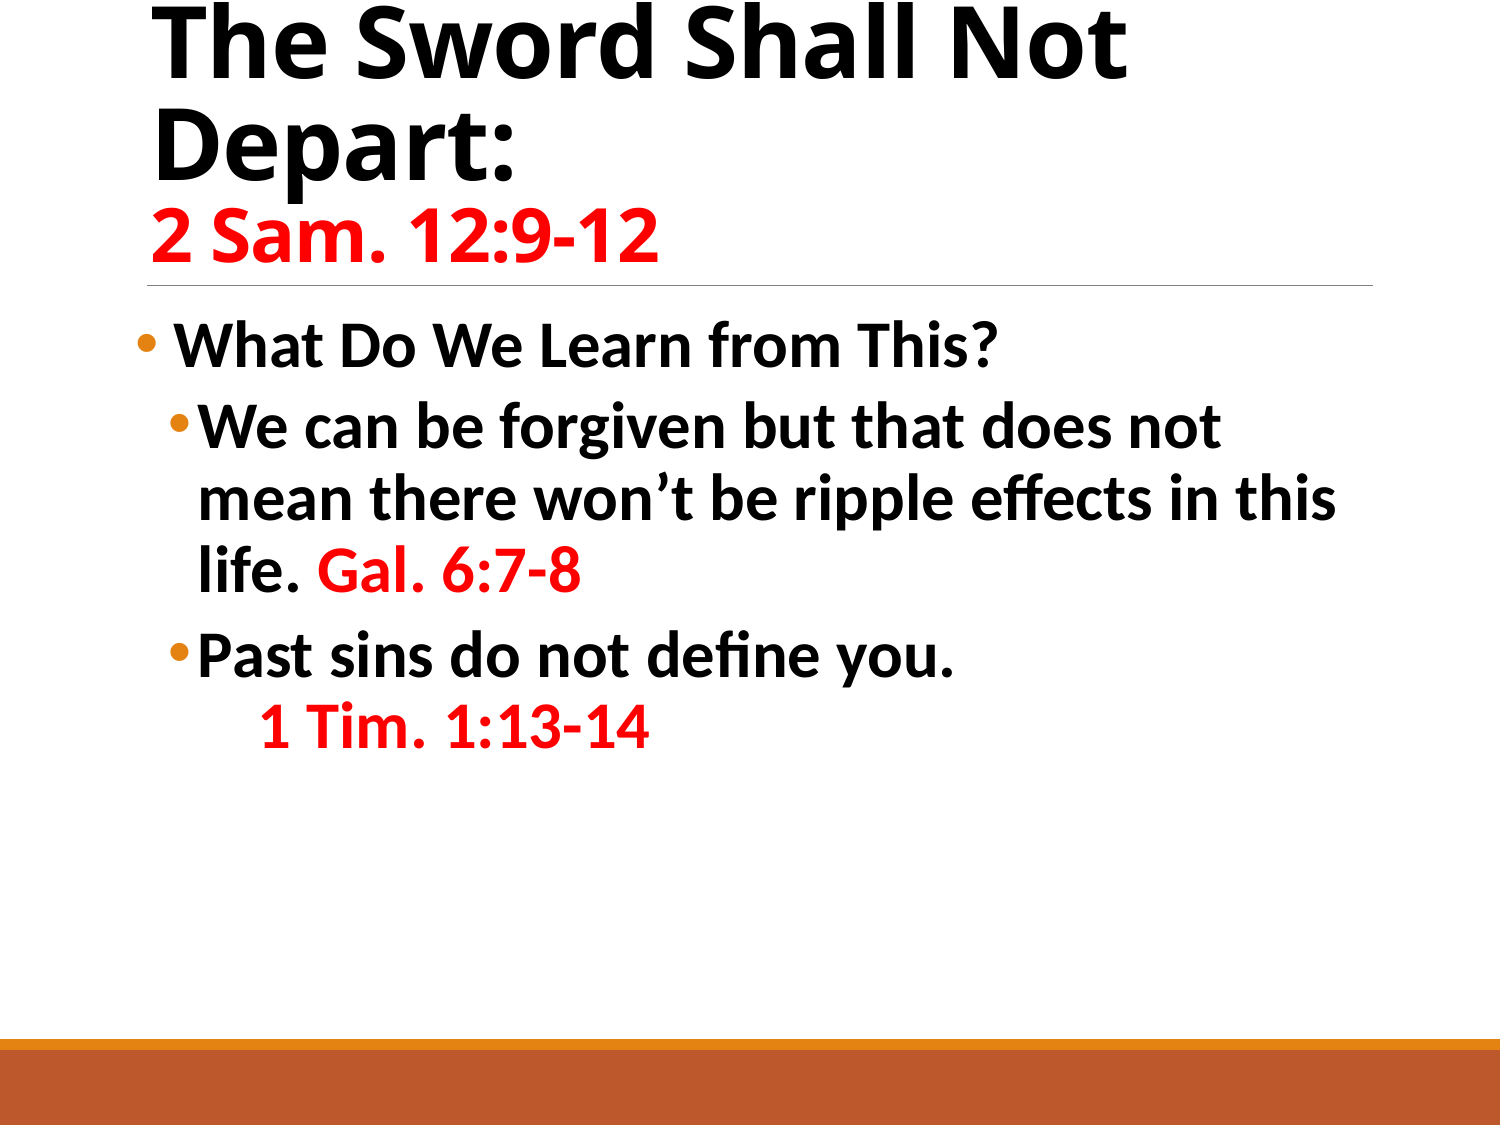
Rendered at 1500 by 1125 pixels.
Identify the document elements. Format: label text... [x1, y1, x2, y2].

list What Do We Learn from This? We can be forgiven but that does not mean there won’t be ripple effects in this life. Gal. 6:7-8 Past sins do not define you. 1 Tim. 1:13-14 [135, 302, 1373, 1026]
title The Sword Shall Not Depart: 2 Sam. 12:9-12 [135, 47, 1373, 285]
